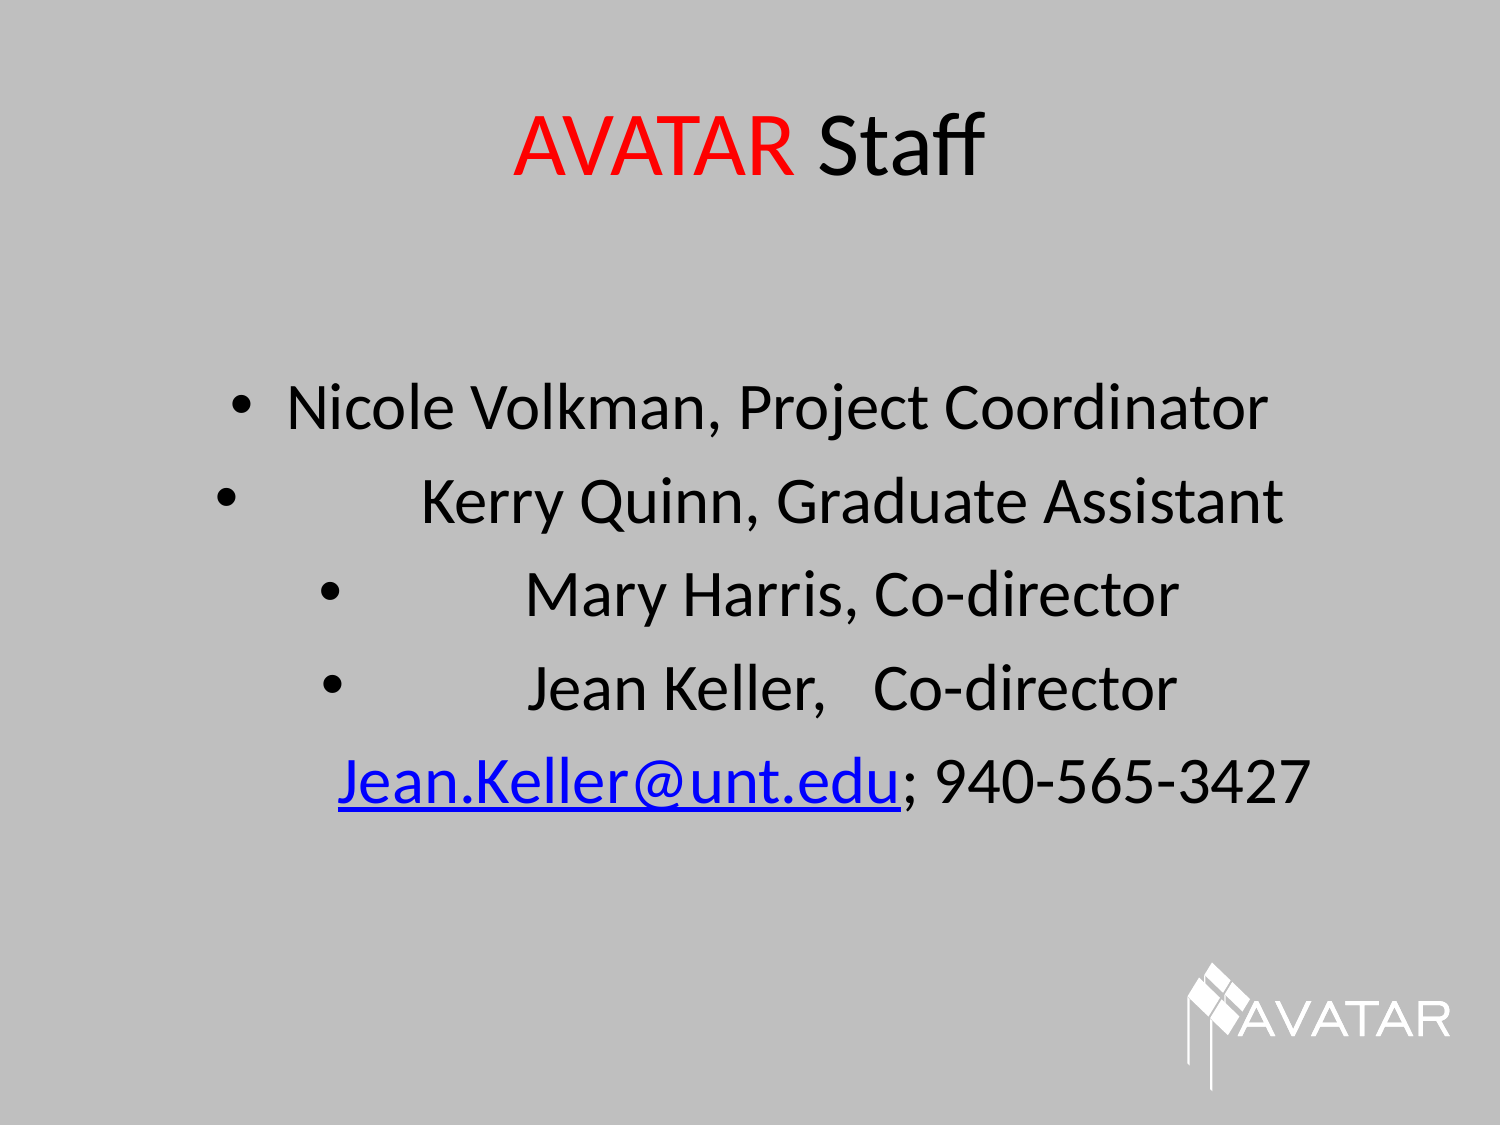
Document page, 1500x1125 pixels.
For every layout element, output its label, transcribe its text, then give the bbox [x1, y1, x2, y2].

title AVATAR Staff [75, 45, 1425, 233]
list Nicole Volkman, Project Coordinator Kerry Quinn, Graduate Assistant Mary Harris, Co-director Jean Keller, Co-director Jean.Keller@unt.edu; 940-565-3427 [75, 262, 1425, 1005]
